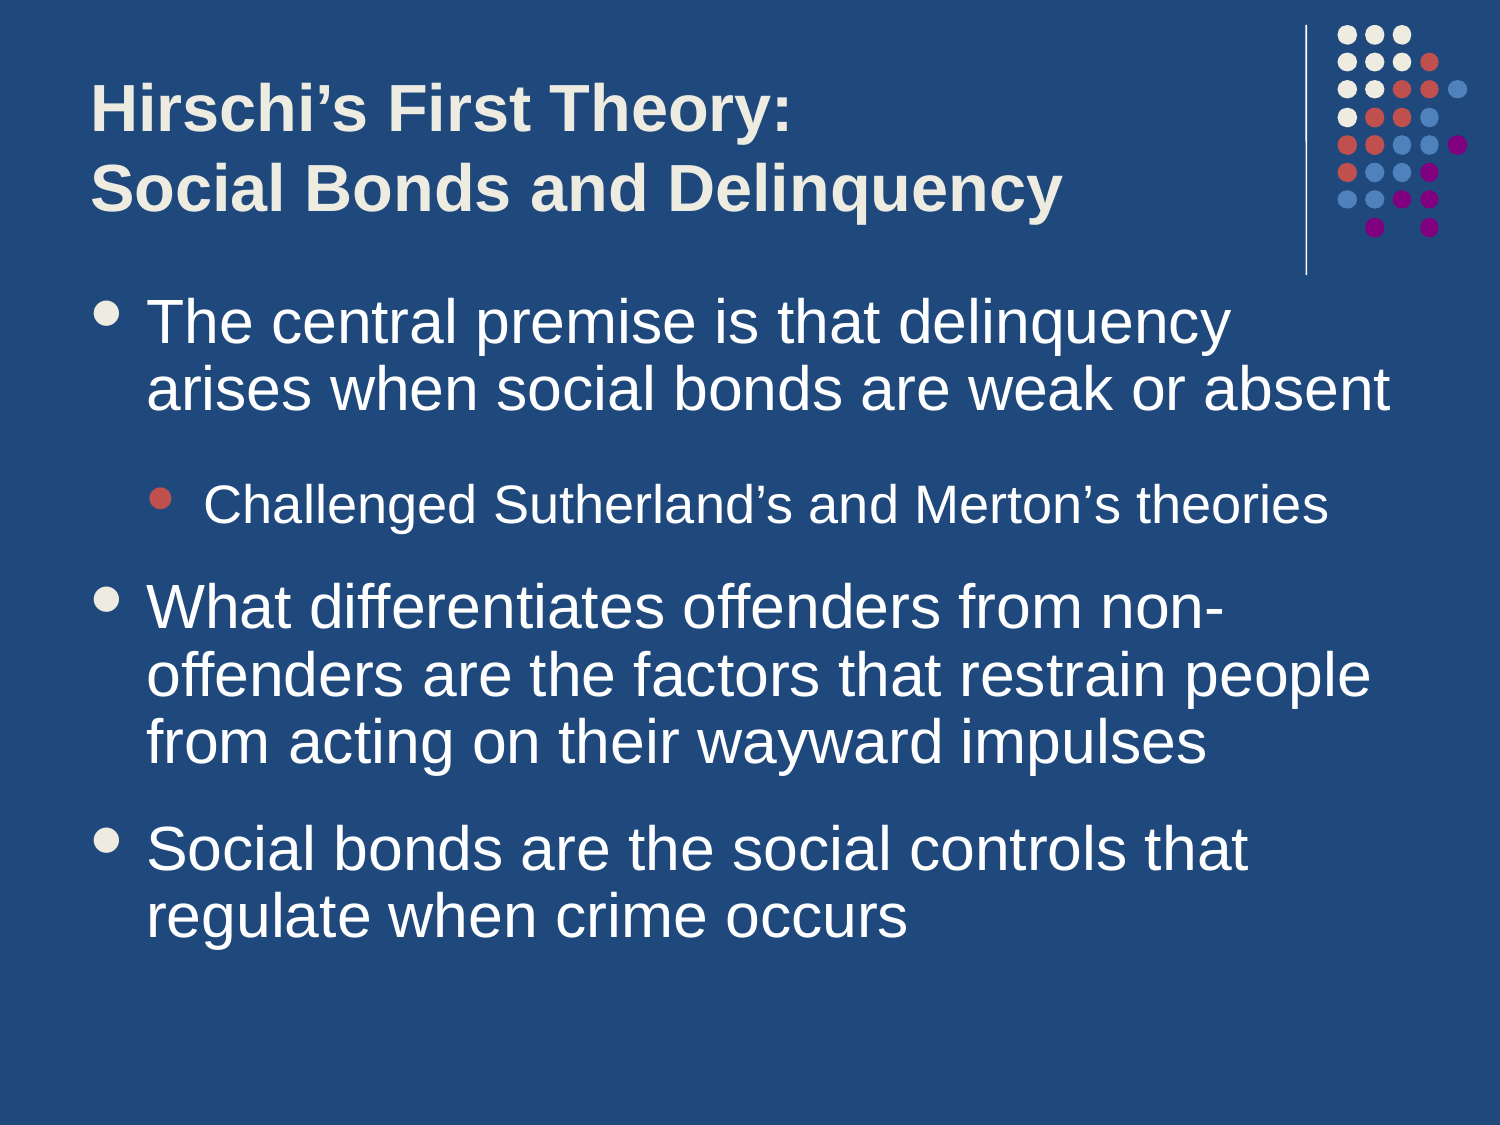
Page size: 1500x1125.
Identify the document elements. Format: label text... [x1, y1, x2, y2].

title Hirschi’s First Theory: Social Bonds and Delinquency [74, 19, 1313, 233]
list The central premise is that delinquency arises when social bonds are weak or absent Challenged Sutherland’s and Merton’s theories What differentiates offenders from non-offenders are the factors that restrain people from acting on their wayward impulses Social bonds are the social controls that regulate when crime occurs [74, 281, 1426, 1006]
